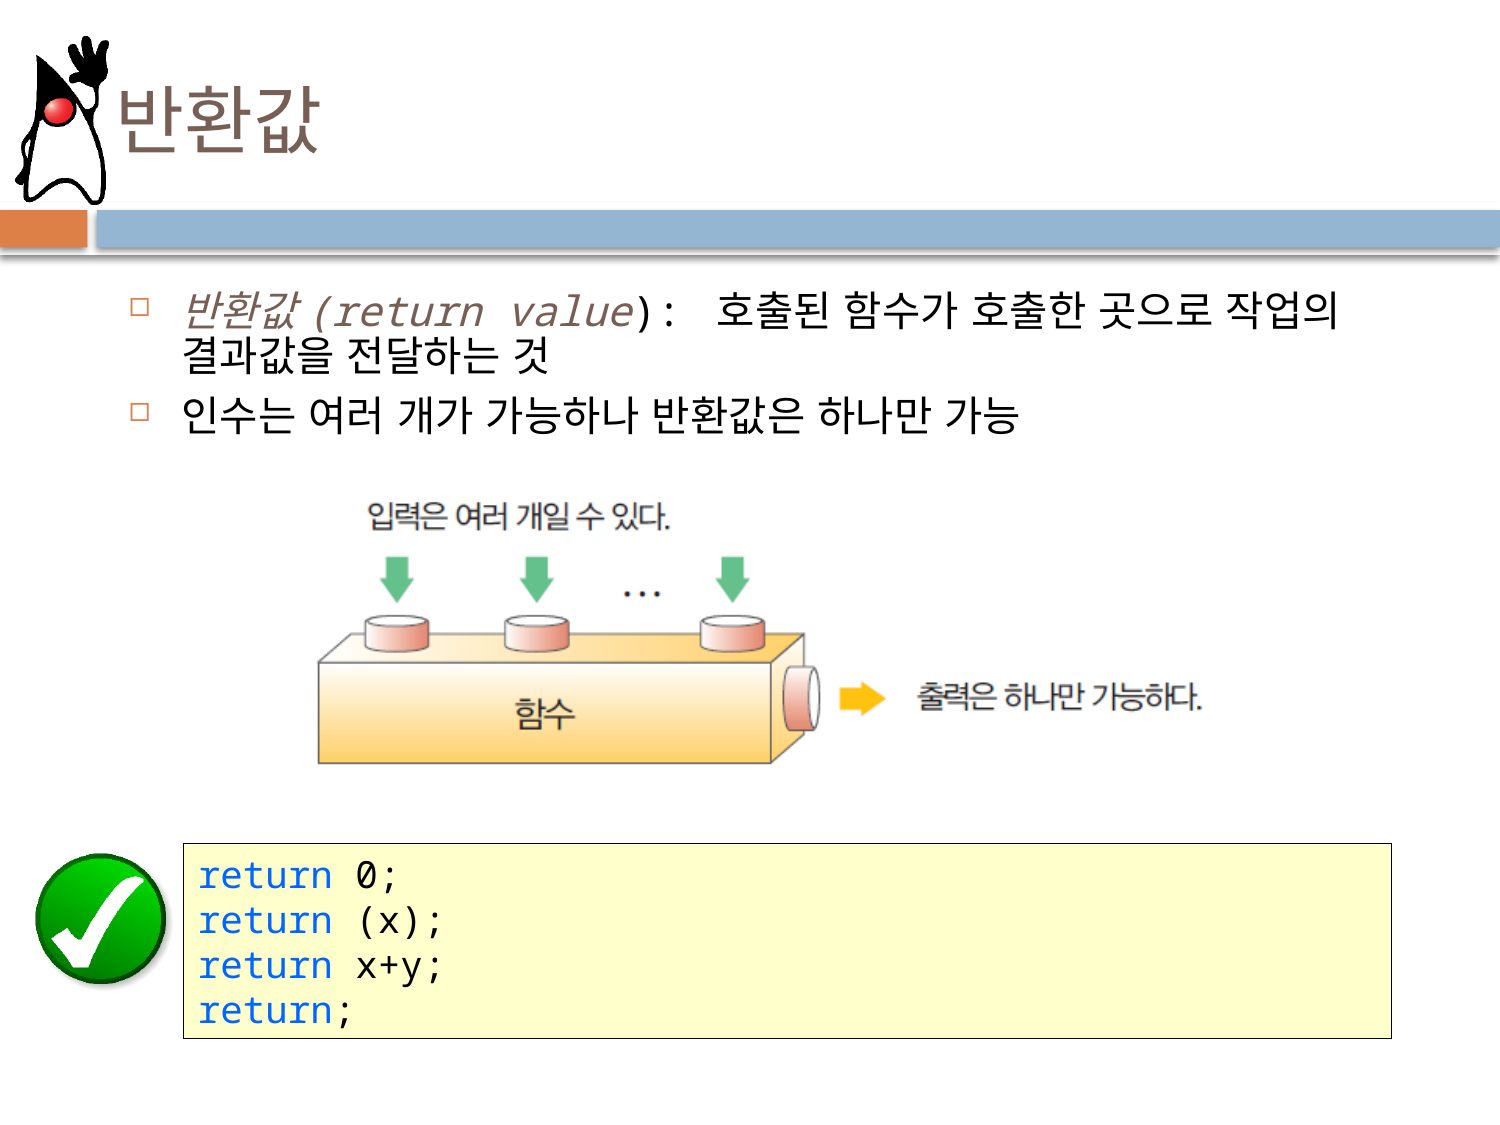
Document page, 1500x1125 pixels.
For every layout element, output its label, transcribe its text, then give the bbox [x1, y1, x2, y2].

picture [254, 468, 1246, 781]
list 반환값(return value): 호출된 함수가 호출한 곳으로 작업의 결과값을 전달하는 것 인수는 여러 개가 가능하나 반환값은 하나만 가능 [113, 283, 1462, 452]
title 반환값 [100, 37, 1438, 200]
picture [25, 843, 176, 995]
picture [15, 36, 109, 205]
text_box return 0; return (x); return x+y; return; [183, 843, 1392, 1039]
